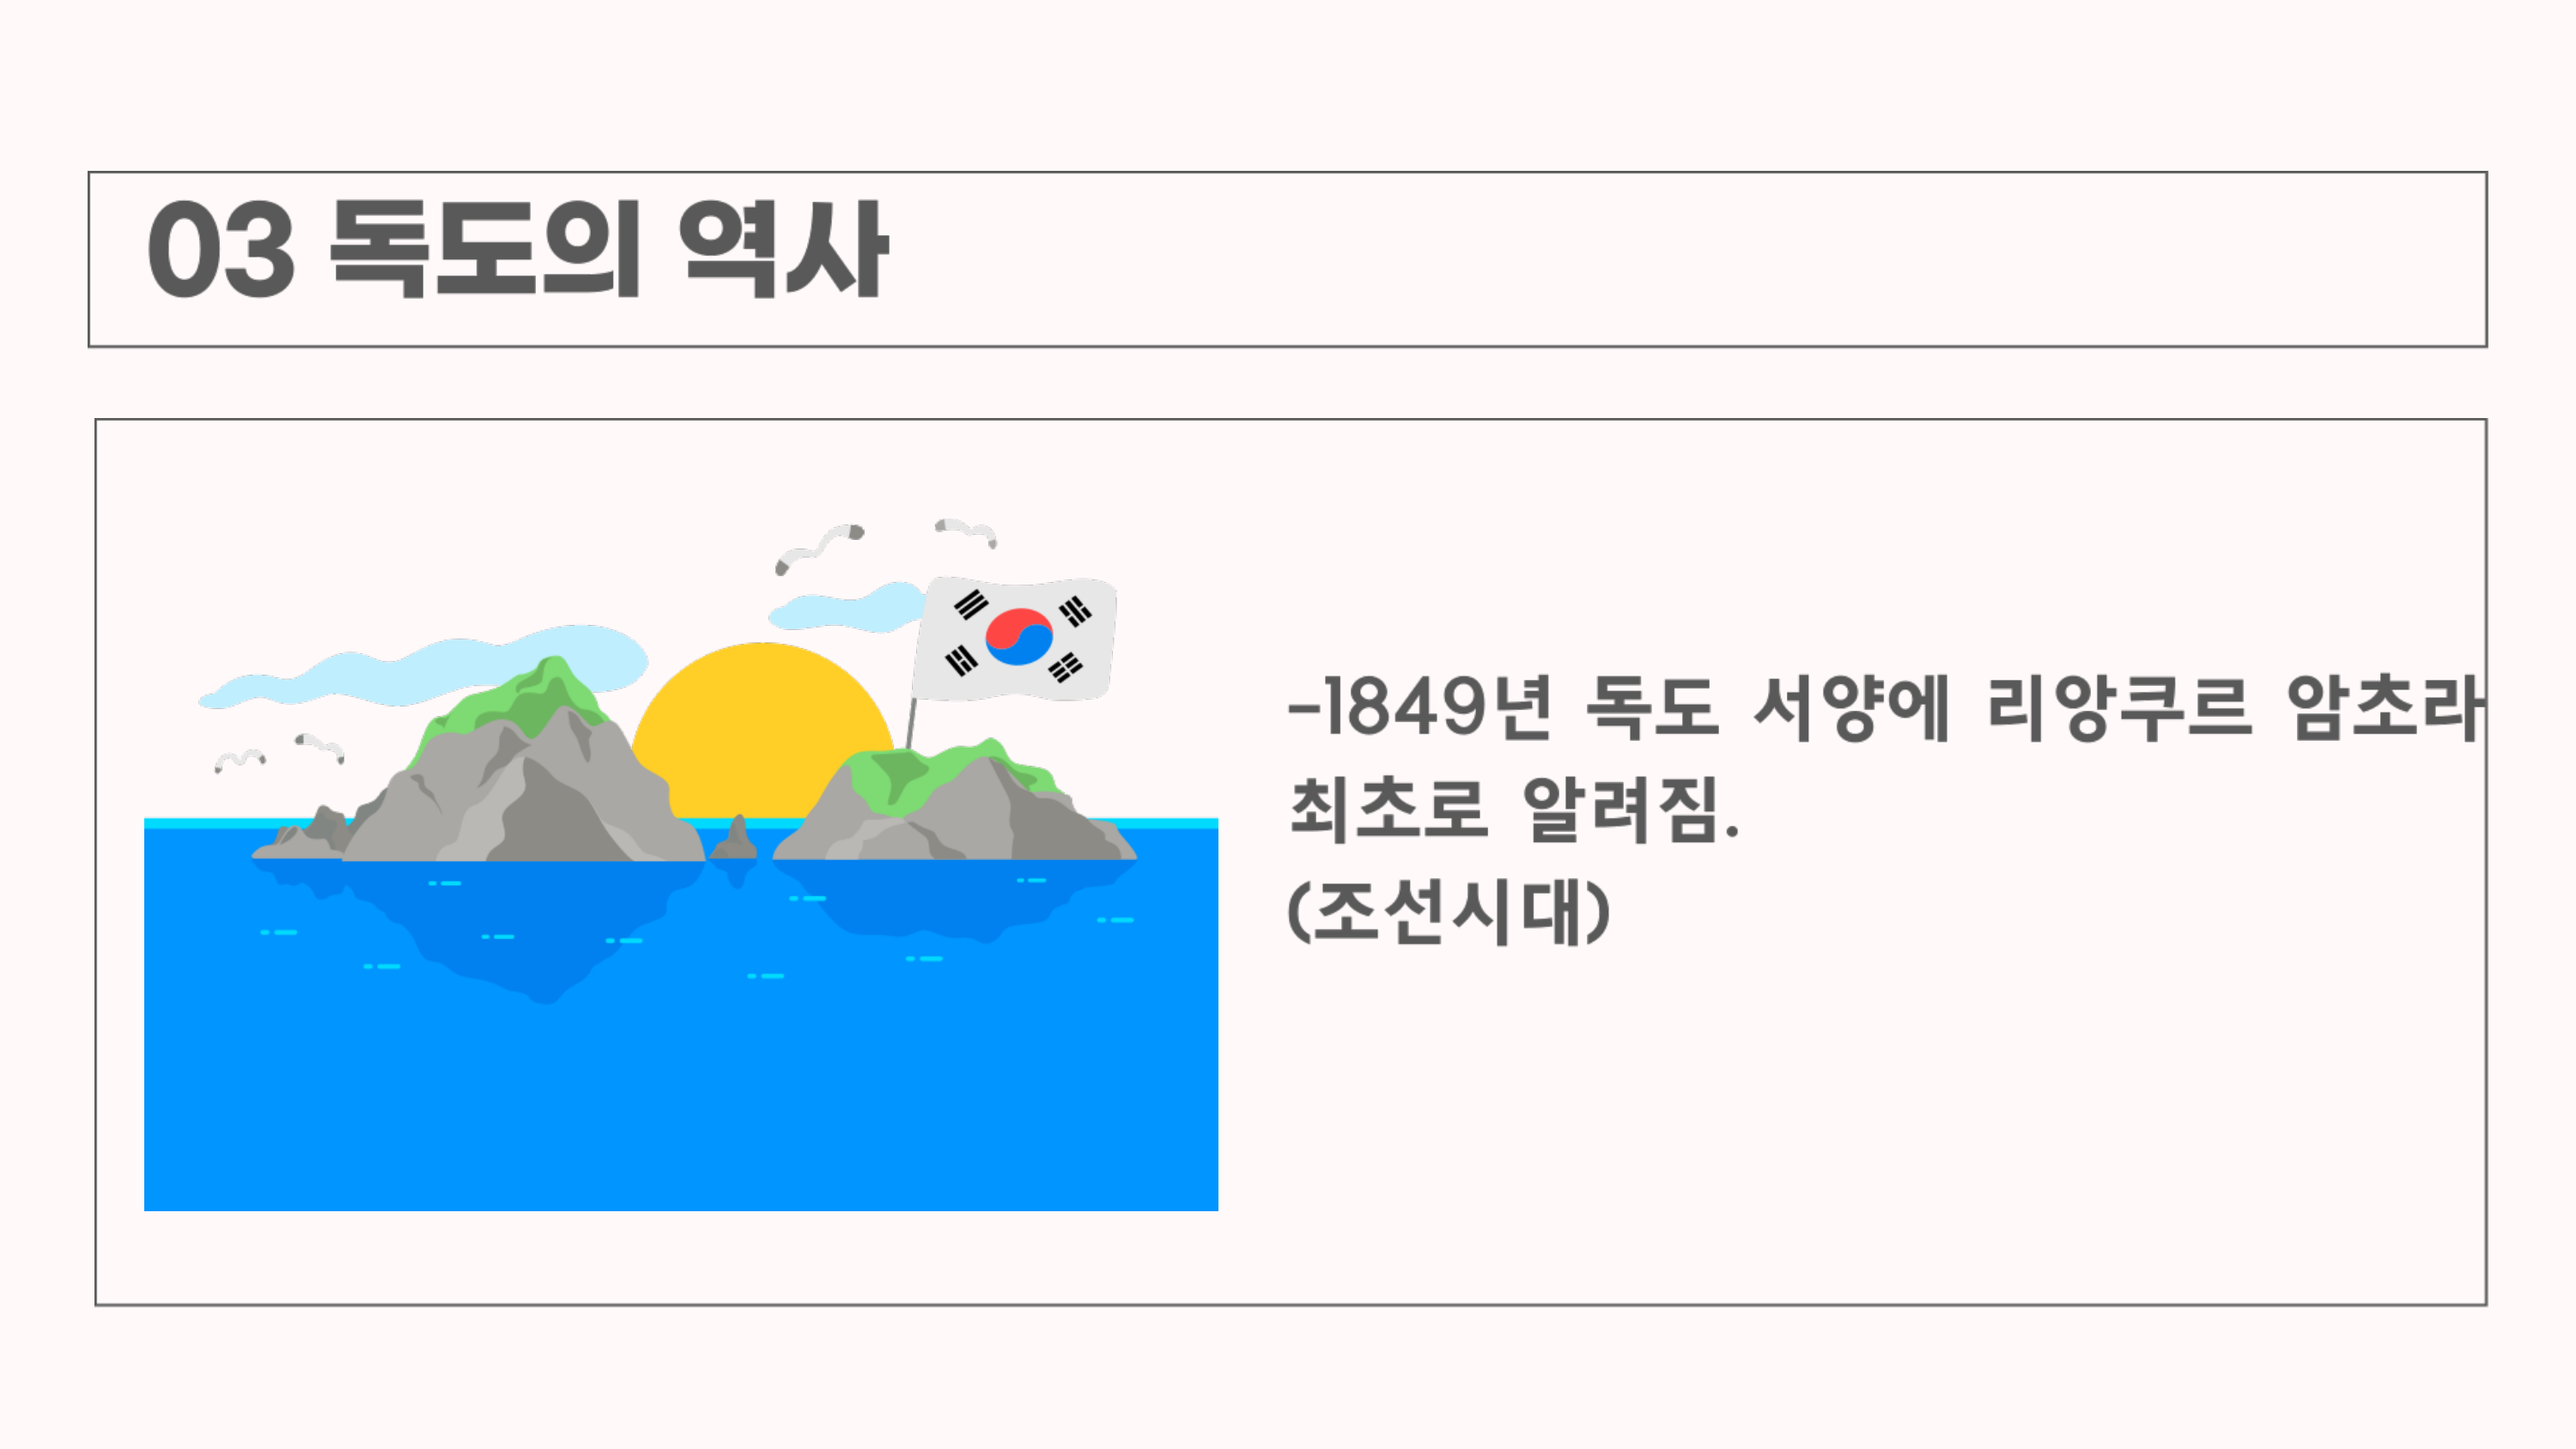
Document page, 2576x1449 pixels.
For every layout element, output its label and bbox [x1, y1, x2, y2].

picture [87, 133, 2561, 1308]
